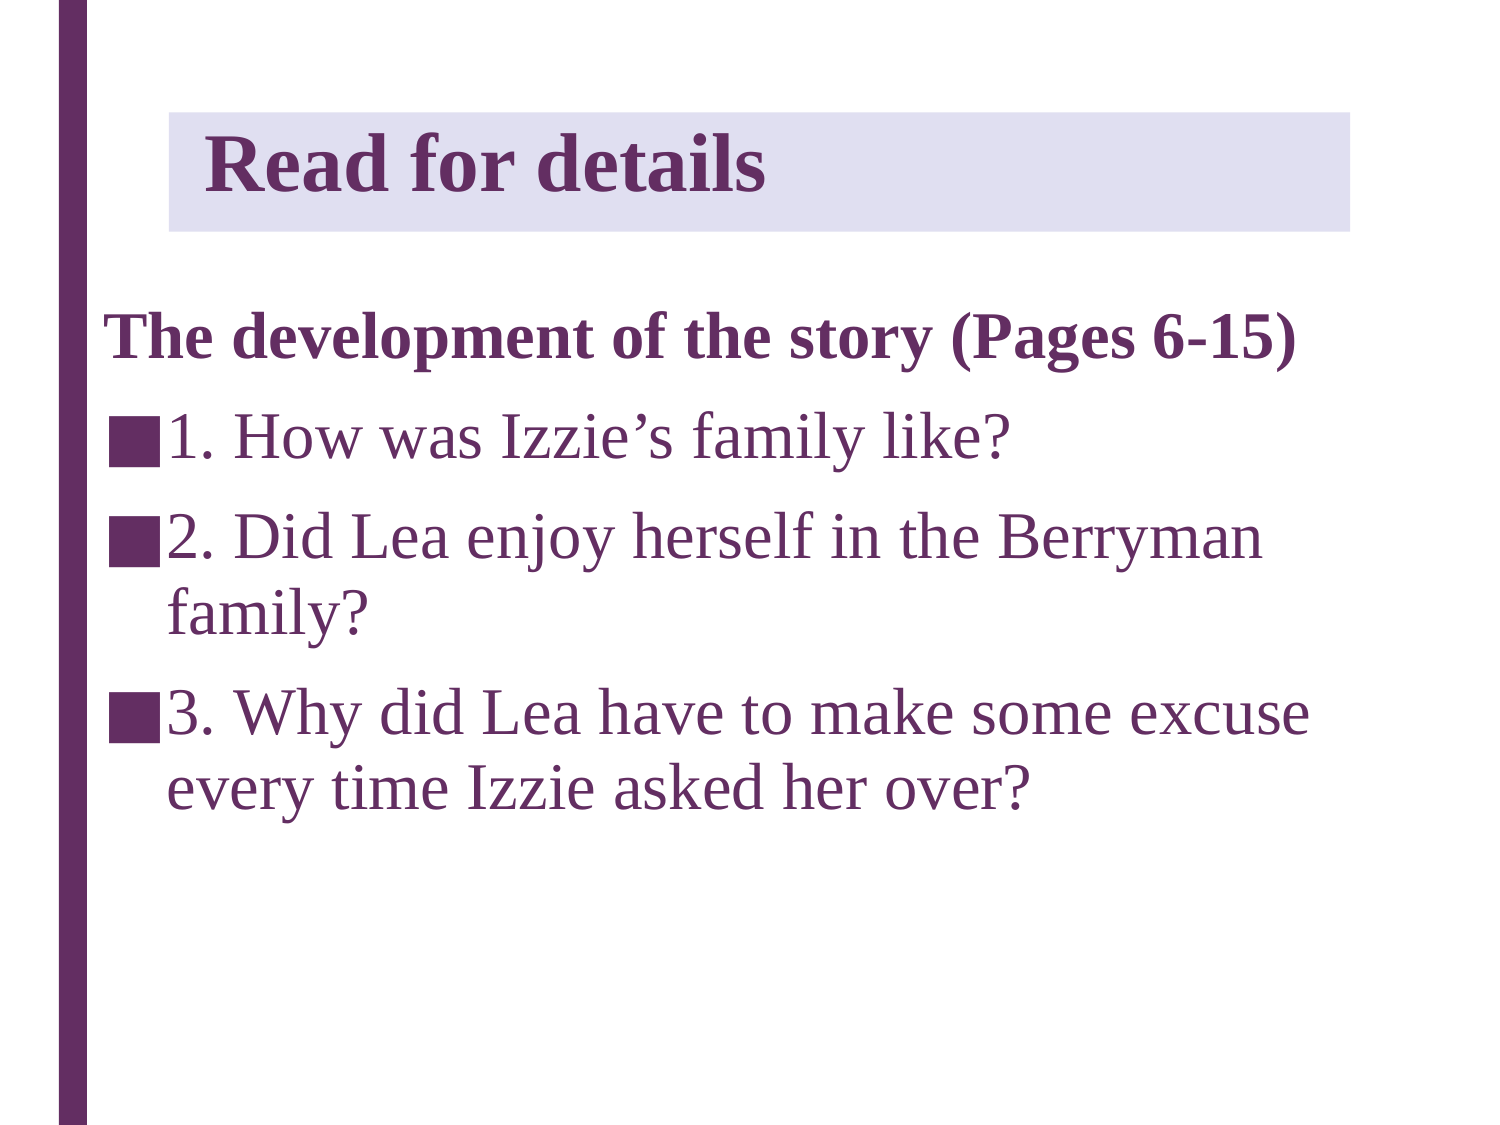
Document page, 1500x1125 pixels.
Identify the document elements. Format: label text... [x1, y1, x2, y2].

list The development of the story (Pages 6-15) 1. How was Izzie’s family like? 2. Did Lea enjoy herself in the Berryman family? 3. Why did Lea have to make some excuse every time Izzie asked her over? [88, 290, 1407, 976]
title Read for details [168, 112, 1351, 232]
